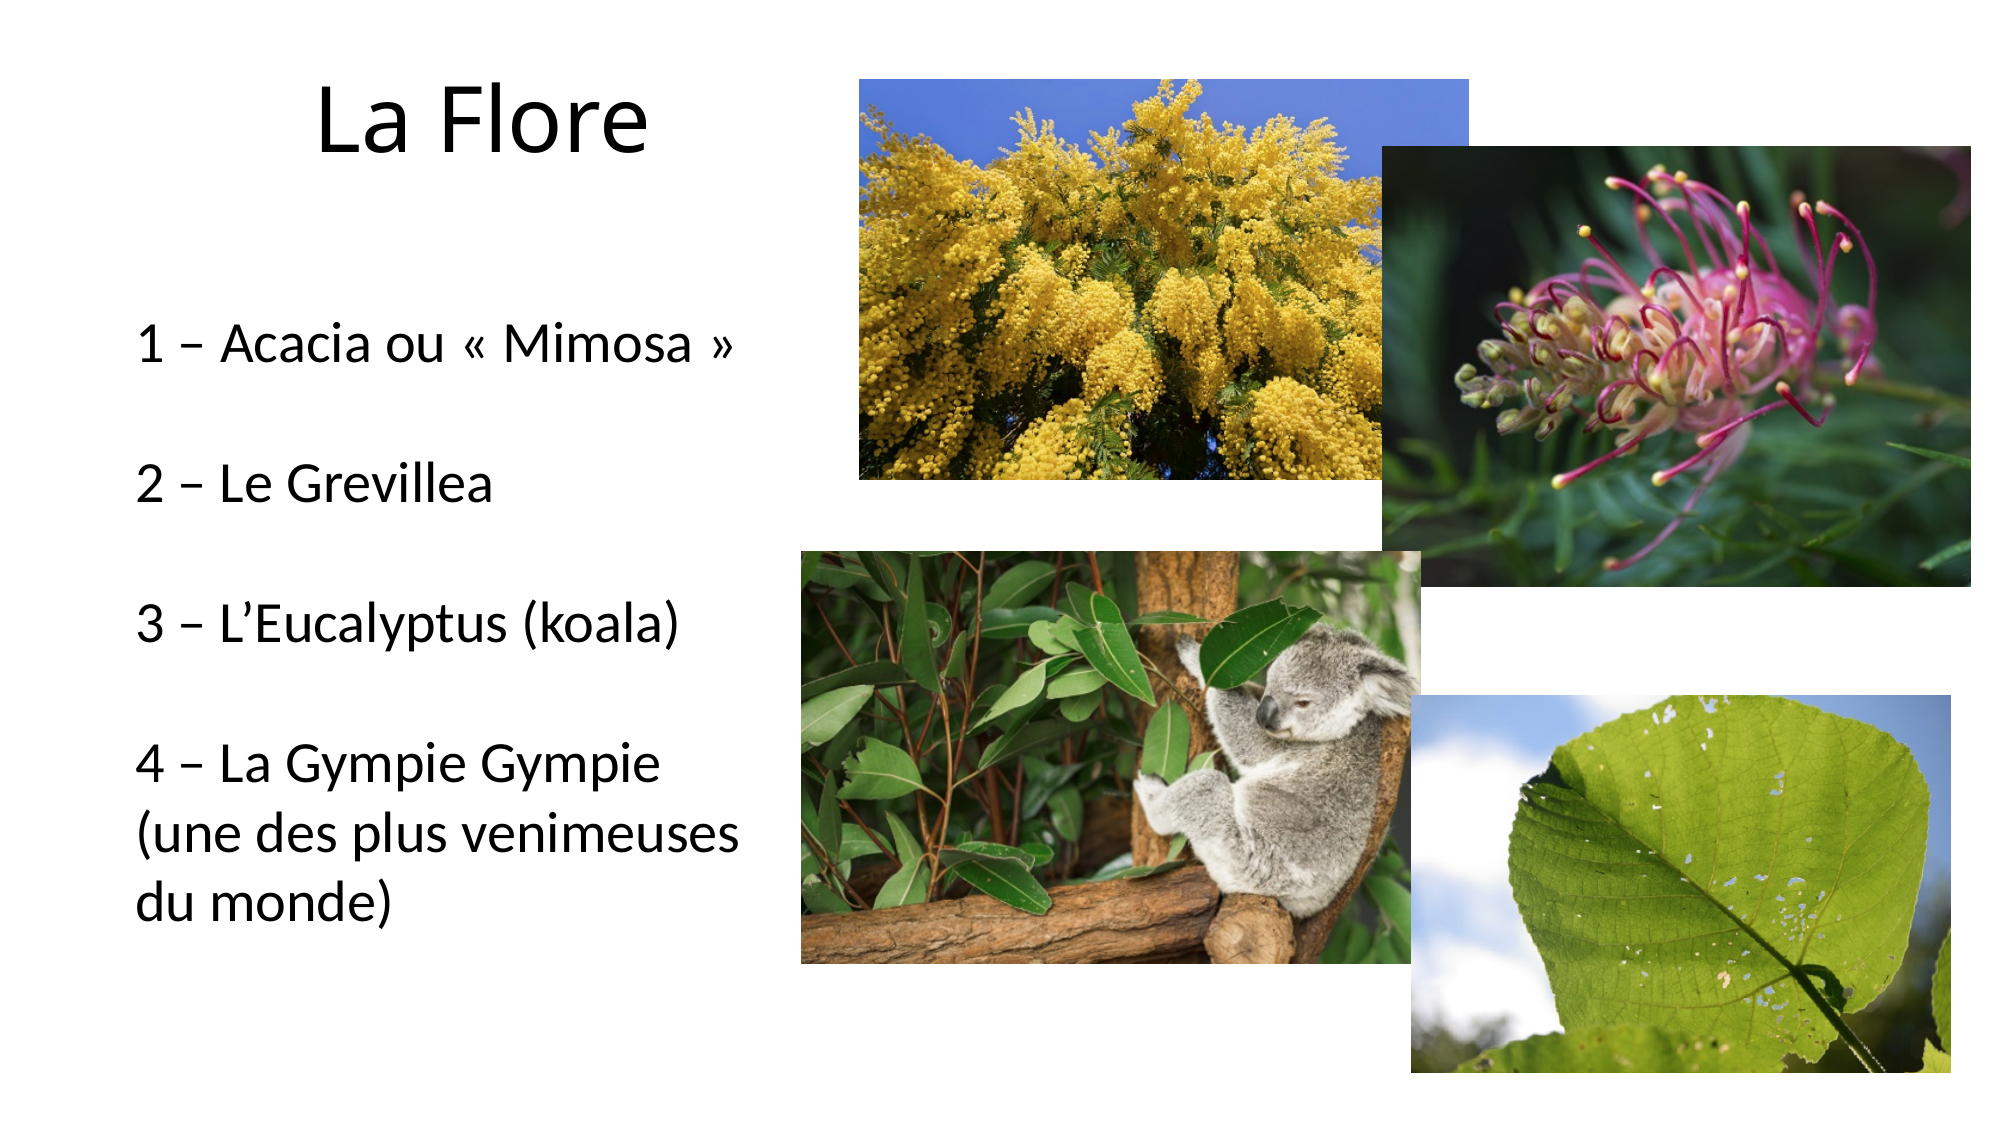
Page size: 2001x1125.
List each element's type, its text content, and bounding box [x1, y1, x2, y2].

text_box 1 – Acacia ou « Mimosa » 2 – Le Grevillea 3 – L’Eucalyptus (koala) 4 – La Gympie Gympie (une des plus venimeuses du monde) [120, 296, 763, 941]
picture [800, 79, 1971, 1073]
title La Flore [137, 59, 828, 185]
